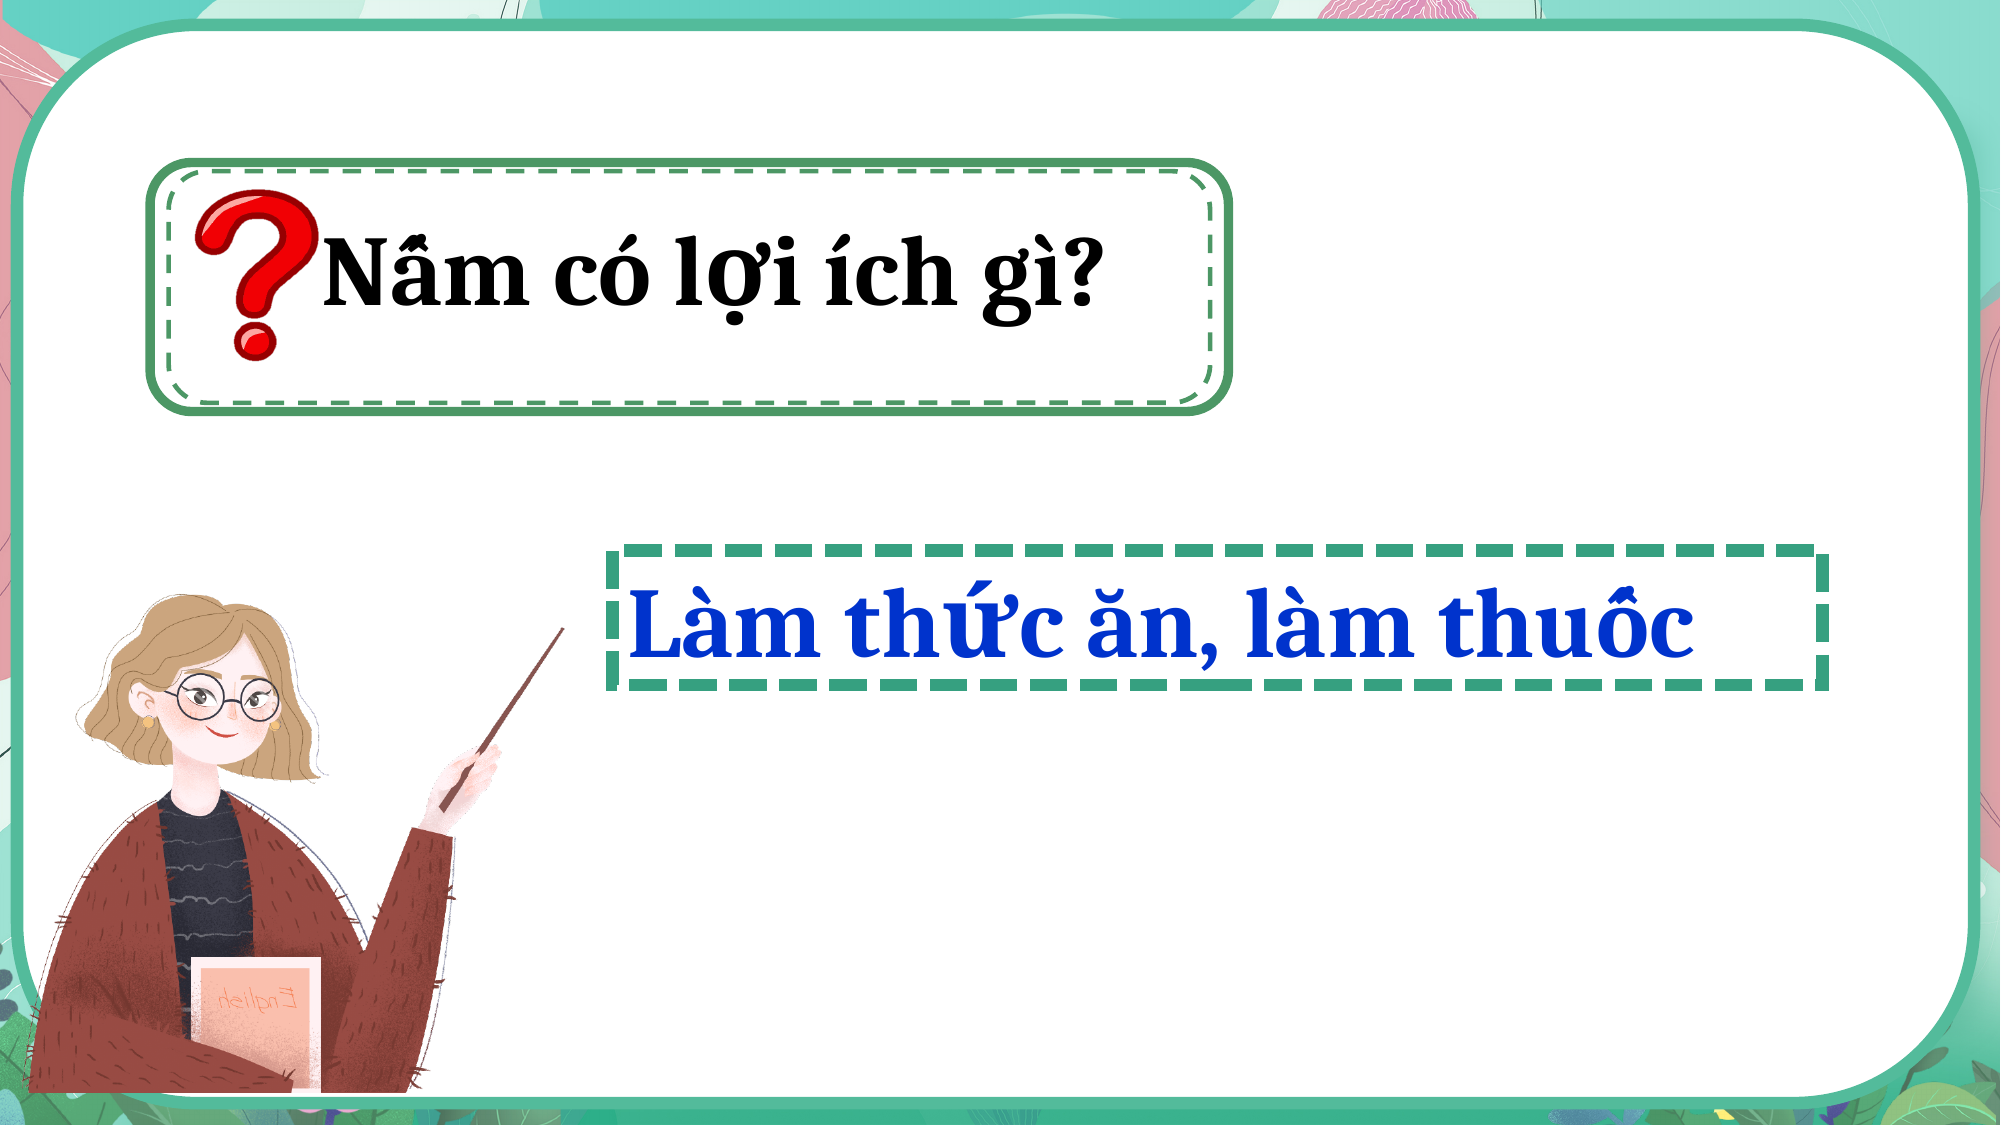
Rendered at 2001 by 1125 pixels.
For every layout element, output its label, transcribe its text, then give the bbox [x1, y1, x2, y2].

picture [0, 0, 2000, 1125]
text_box Làm thức ăn, làm thuốc [622, 549, 1823, 686]
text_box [150, 162, 1233, 412]
